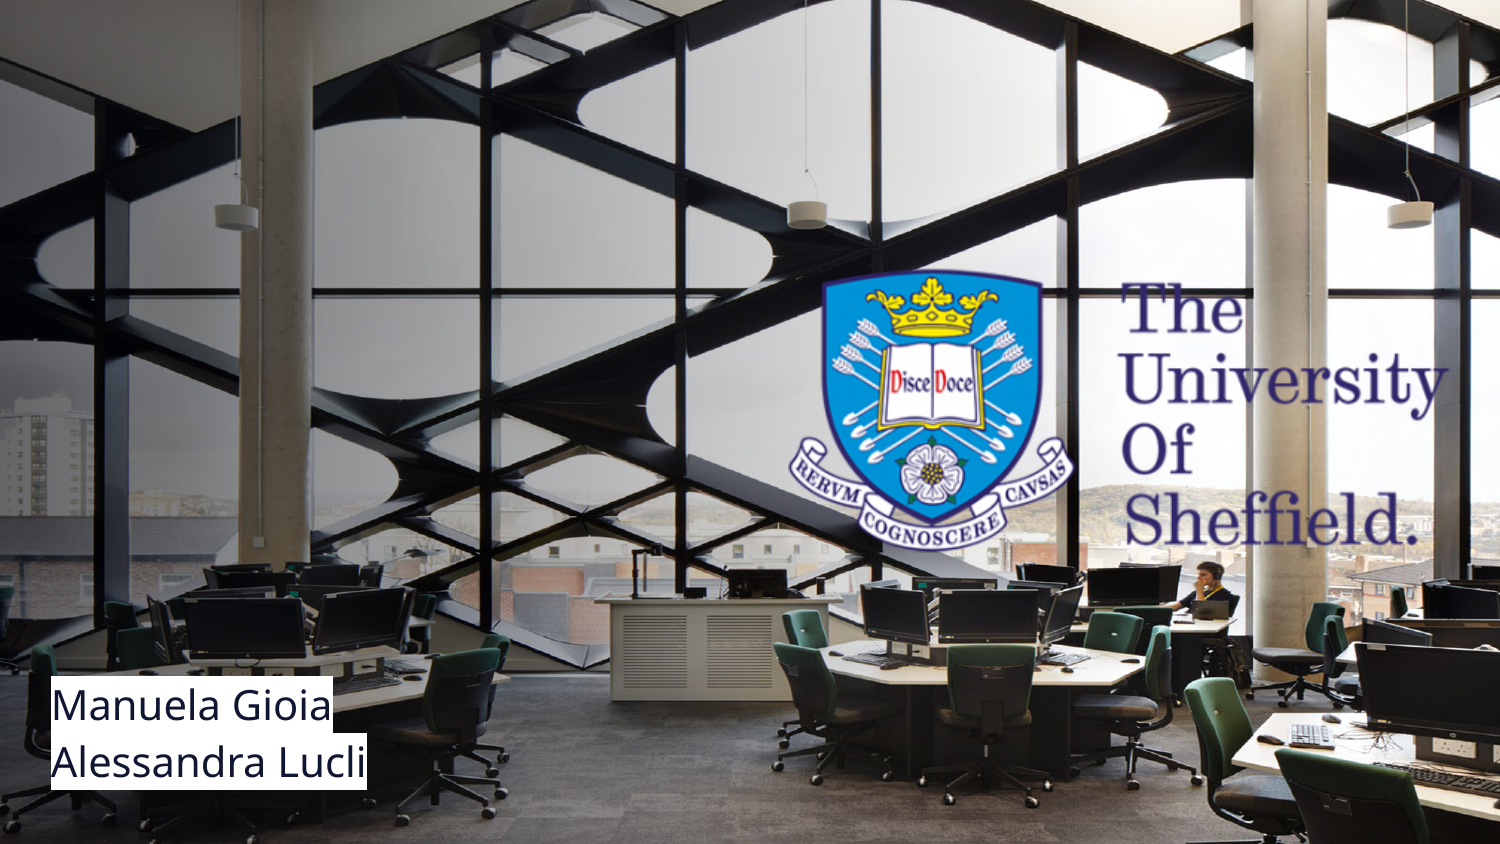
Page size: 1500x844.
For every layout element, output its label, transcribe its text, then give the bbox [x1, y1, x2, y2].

picture [0, 0, 1500, 844]
title Manuela Gioia Alessandra Lucli [35, 611, 476, 802]
